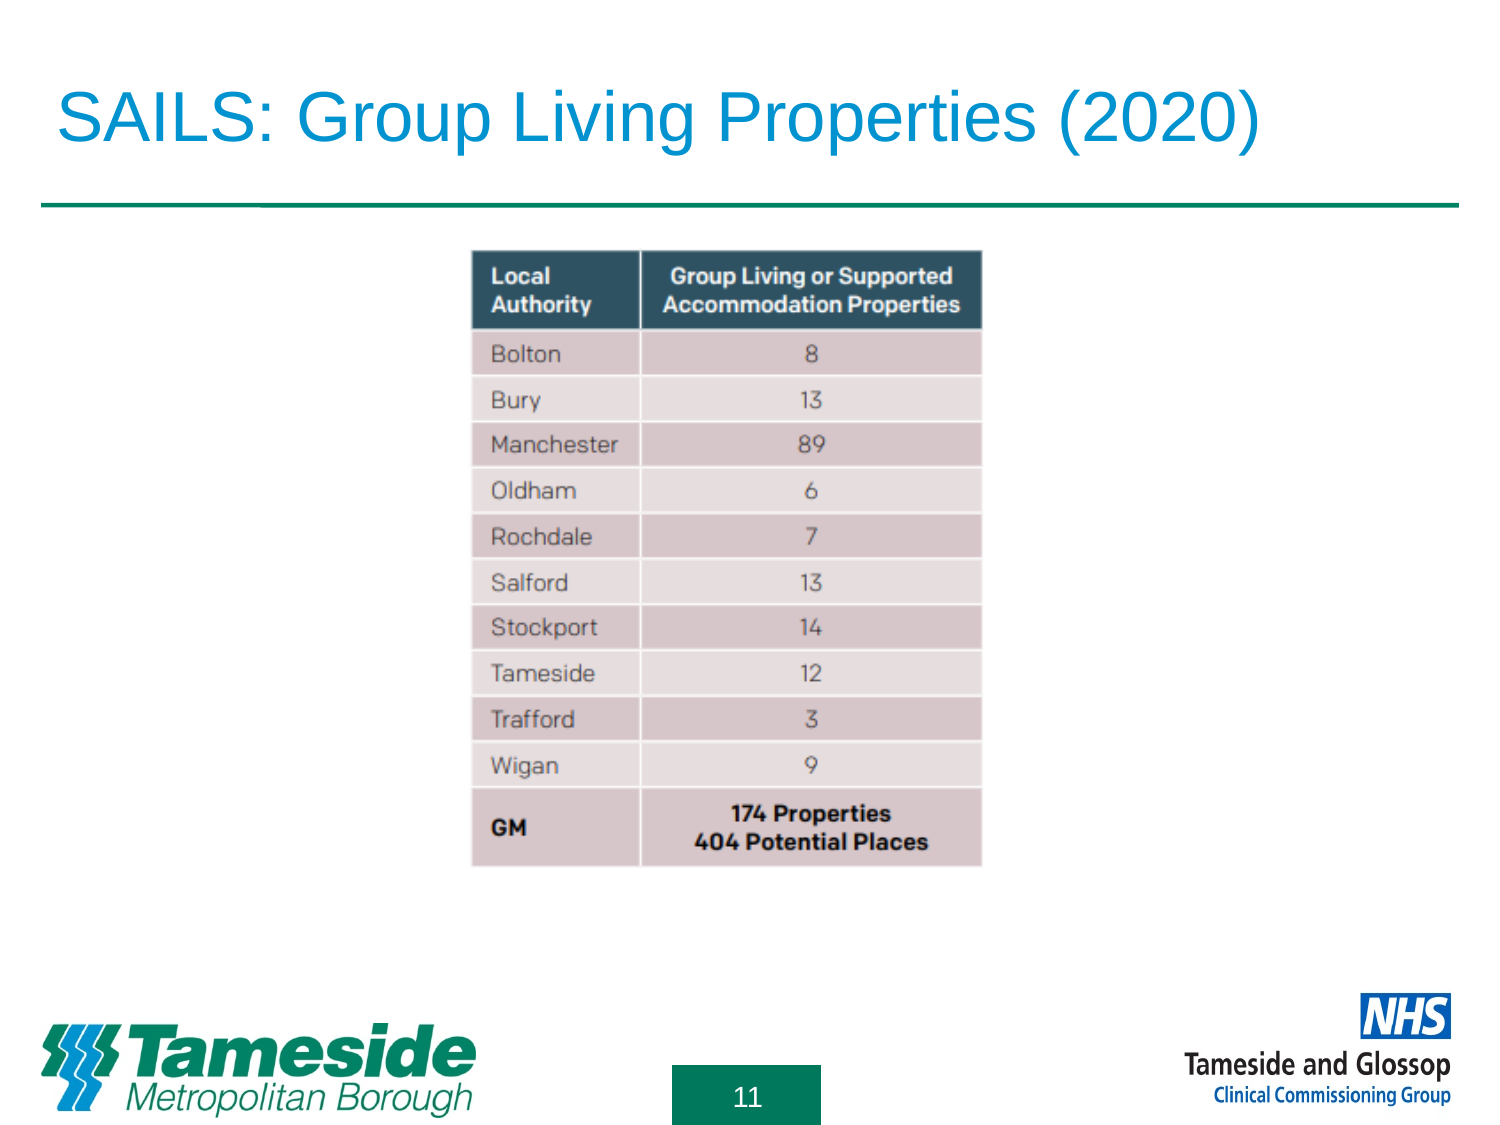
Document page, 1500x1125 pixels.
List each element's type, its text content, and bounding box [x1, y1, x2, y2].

title SAILS: Group Living Properties (2020) [41, 19, 1459, 207]
picture [451, 239, 1004, 884]
picture [41, 1023, 476, 1118]
picture [1069, 990, 1487, 1125]
slide_number 11 [572, 1070, 924, 1125]
